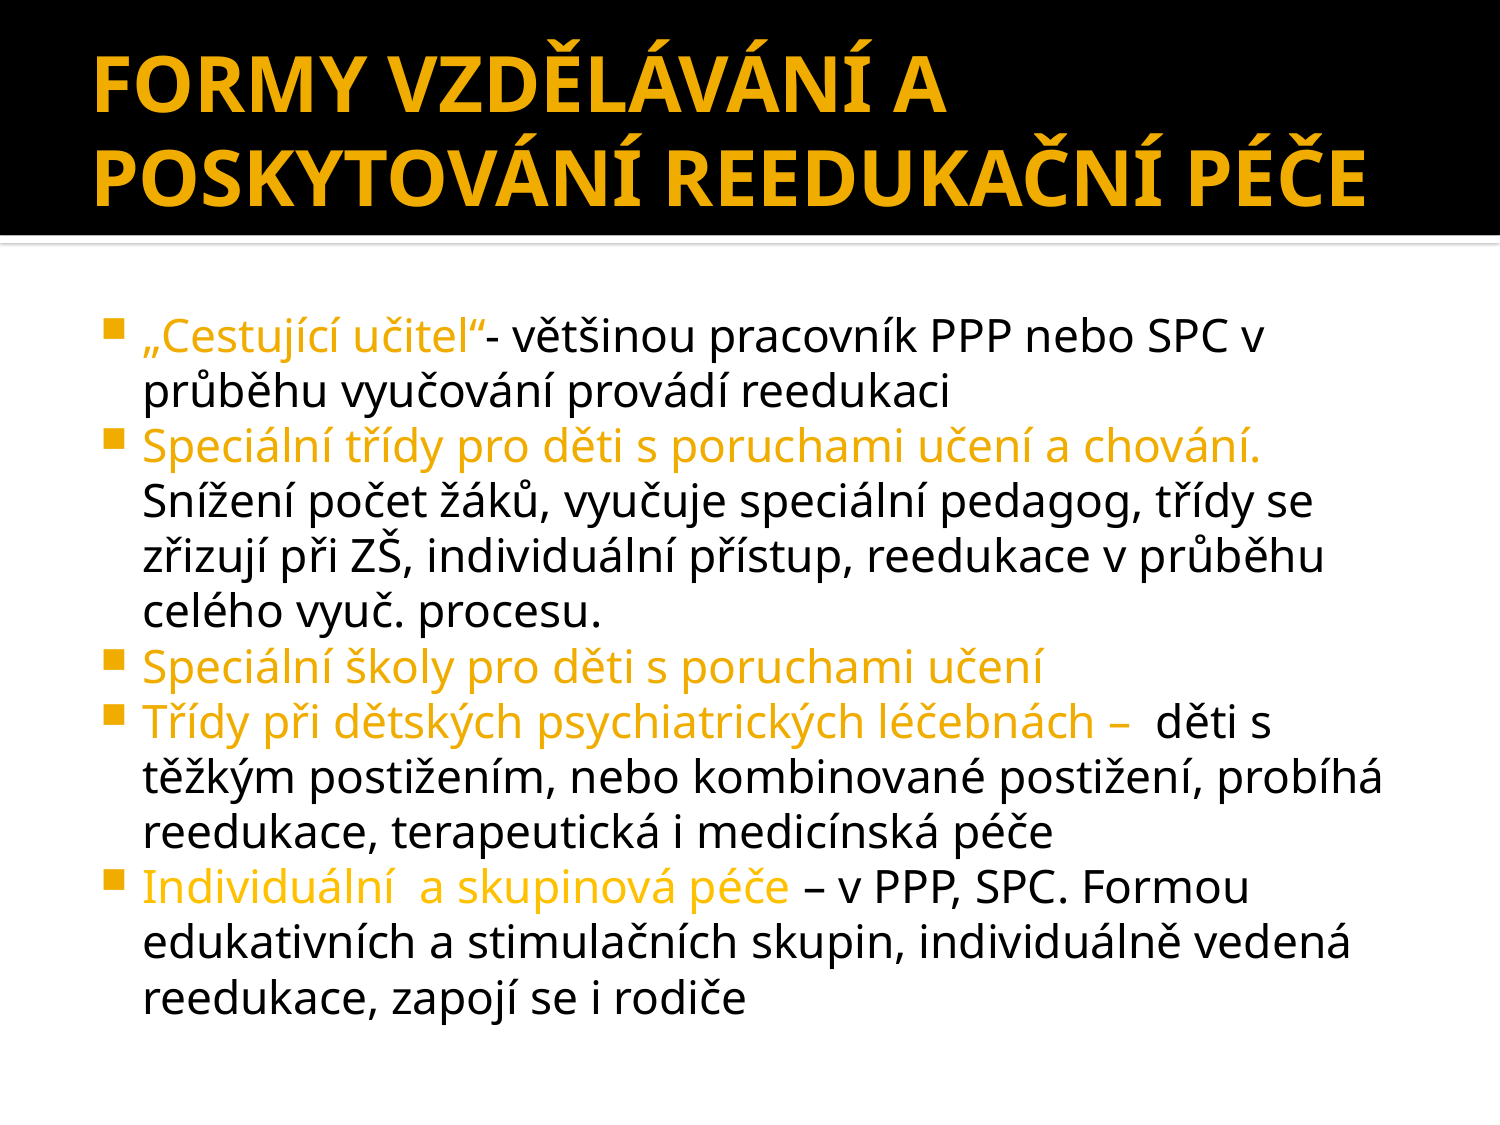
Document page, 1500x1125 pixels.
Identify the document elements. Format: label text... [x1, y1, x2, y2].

title FORMY VZDĚLÁVÁNÍ A POSKYTOVÁNÍ REEDUKAČNÍ PÉČE [75, 25, 1425, 231]
list „Cestující učitel“- většinou pracovník PPP nebo SPC v průběhu vyučování provádí reedukaci Speciální třídy pro děti s poruchami učení a chování. Snížení počet žáků, vyučuje speciální pedagog, třídy se zřizují při ZŠ, individuální přístup, reedukace v průběhu celého vyuč. procesu. Speciální školy pro děti s poruchami učení Třídy při dětských psychiatrických léčebnách – děti s těžkým postižením, nebo kombinované postižení, probíhá reedukace, terapeutická i medicínská péče Individuální a skupinová péče – v PPP, SPC. Formou edukativních a stimulačních skupin, individuálně vedená reedukace, zapojí se i rodiče [75, 291, 1425, 1050]
